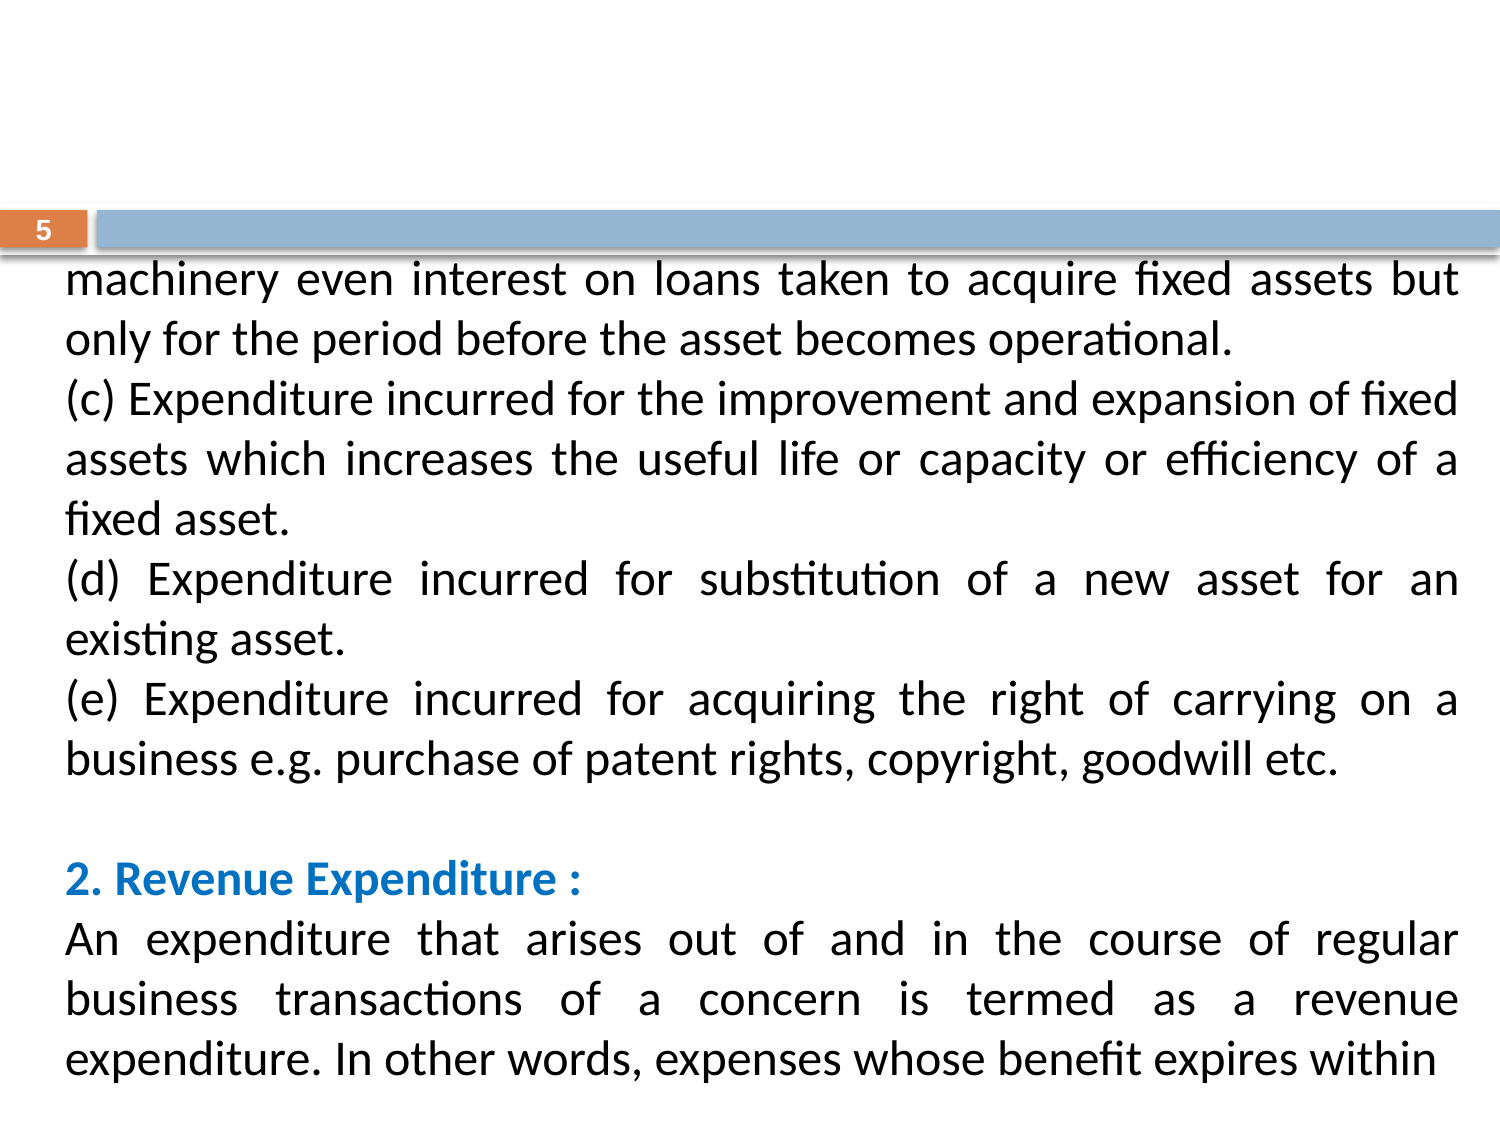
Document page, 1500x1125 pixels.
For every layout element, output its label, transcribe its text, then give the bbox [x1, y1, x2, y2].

slide_number 5 [0, 208, 88, 249]
text_box machinery even interest on loans taken to acquire fixed assets but only for the period before the asset becomes operational. (c) Expenditure incurred for the improvement and expansion of fixed assets which increases the useful life or capacity or efficiency of a fixed asset. (d) Expenditure incurred for substitution of a new asset for an existing asset. (e) Expenditure incurred for acquiring the right of carrying on a business e.g. purchase of patent rights, copyright, goodwill etc. 2. Revenue Expenditure : An expenditure that arises out of and in the course of regular business transactions of a concern is termed as a revenue expenditure. In other words, expenses whose benefit expires within [49, 238, 1475, 1094]
